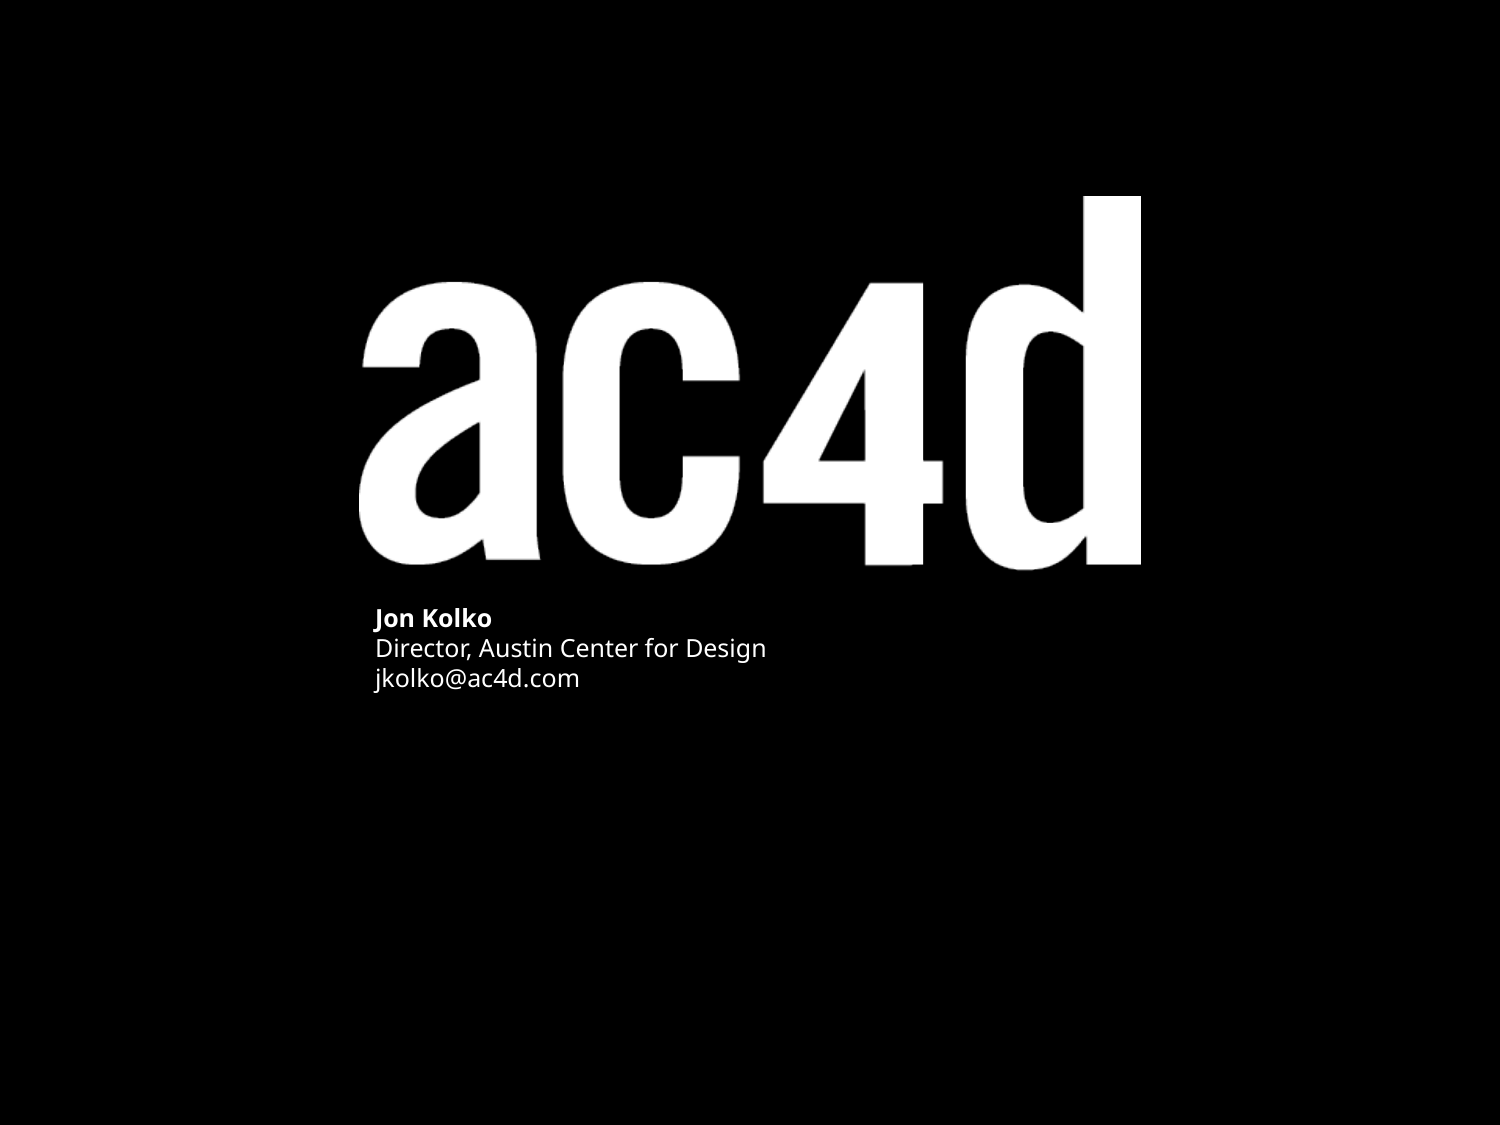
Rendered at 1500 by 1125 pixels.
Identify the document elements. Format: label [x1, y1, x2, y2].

picture [359, 196, 1141, 573]
